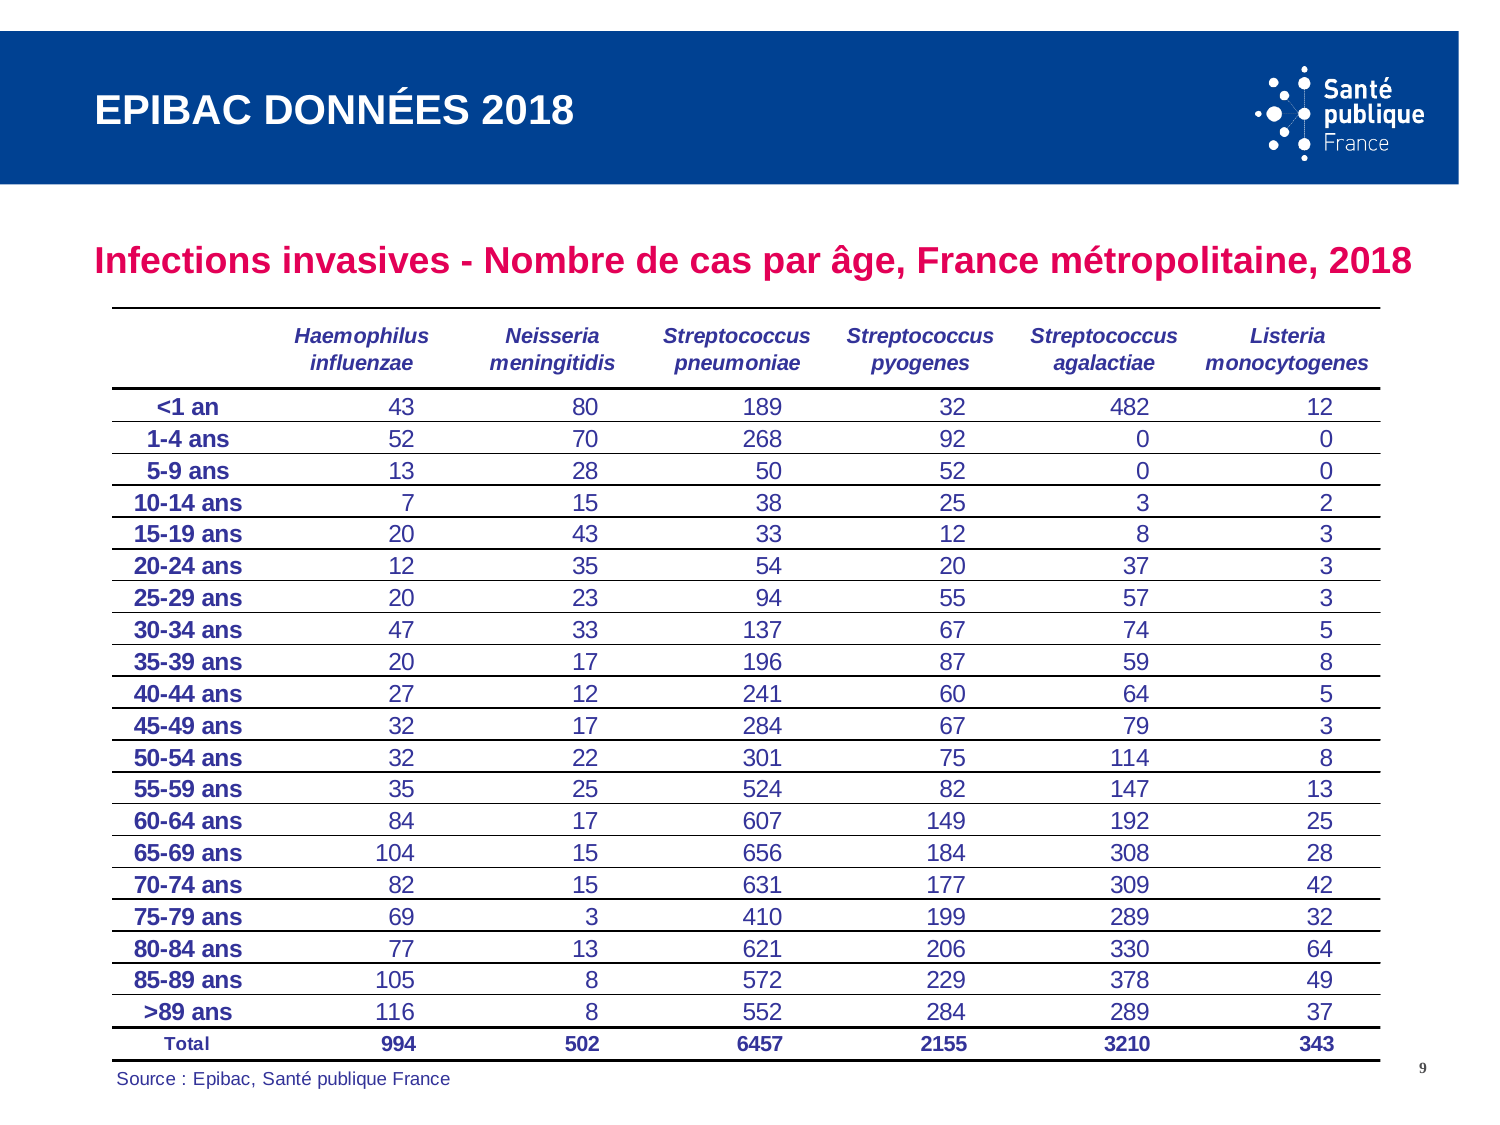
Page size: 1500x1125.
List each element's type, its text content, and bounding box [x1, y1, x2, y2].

picture [1255, 66, 1424, 161]
list Infections invasives - Nombre de cas par âge, France métropolitaine, 2018 [88, 231, 1459, 1024]
picture [111, 307, 1383, 1095]
title Epibac données 2018 [88, 30, 1211, 185]
